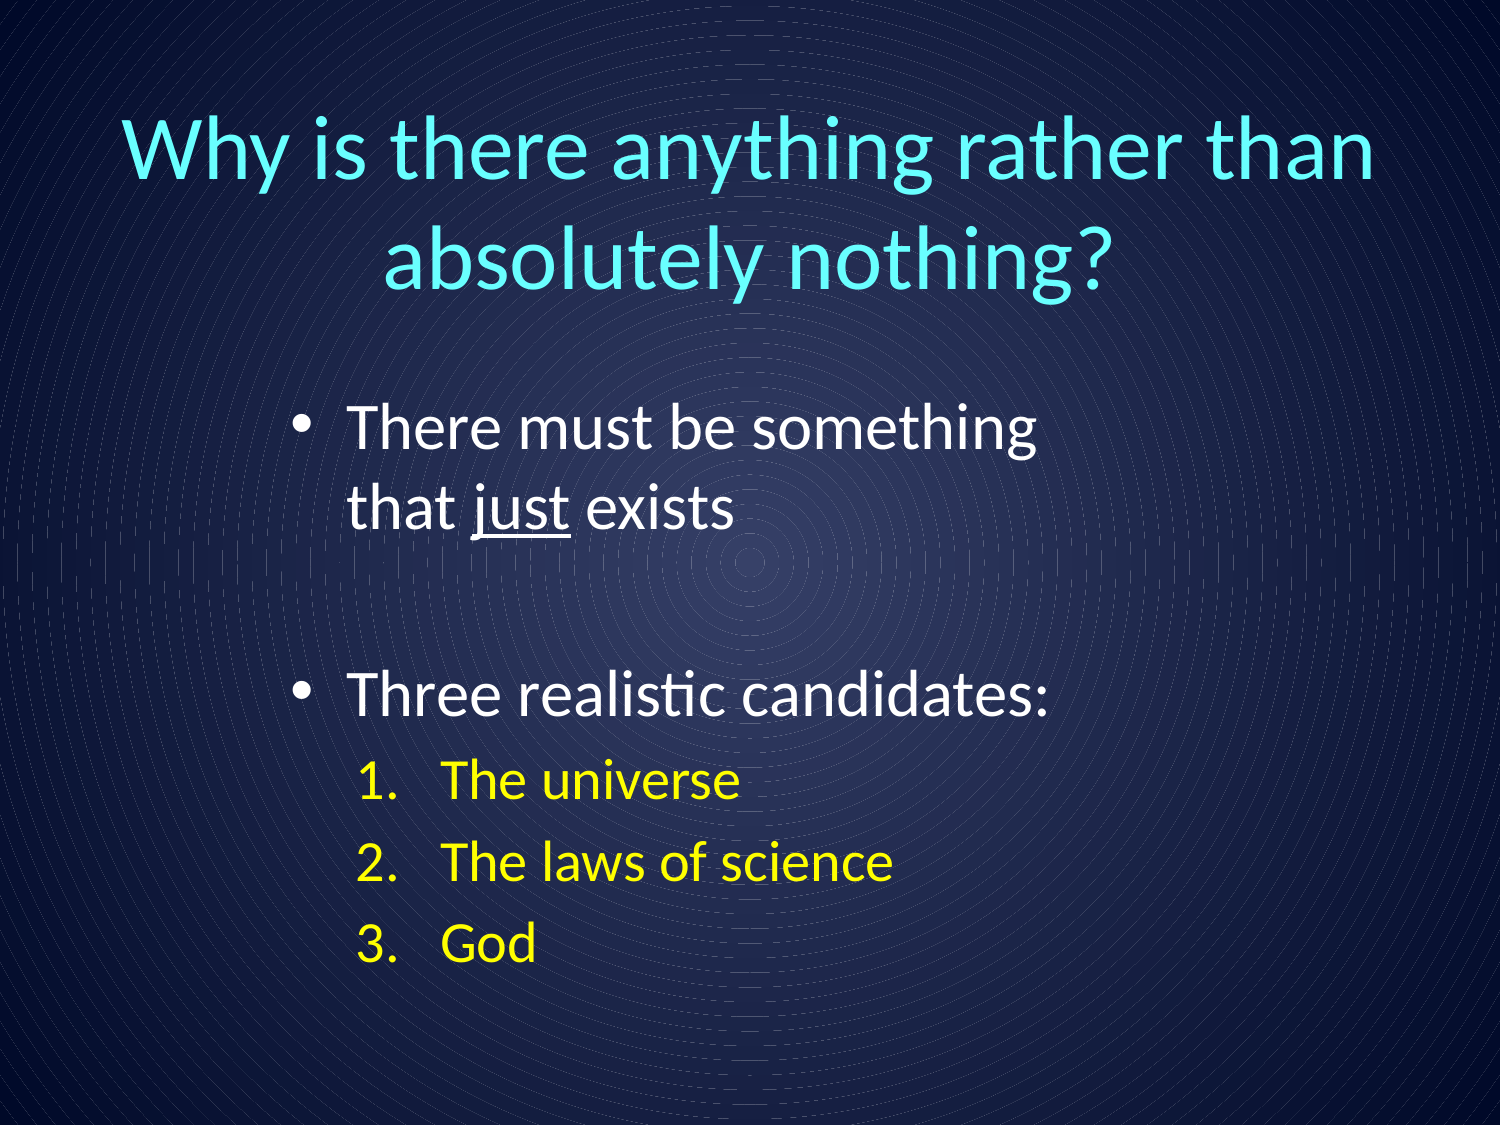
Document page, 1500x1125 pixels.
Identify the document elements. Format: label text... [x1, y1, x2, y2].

title Why is there anything rather than absolutely nothing? [74, 44, 1426, 351]
list There must be something that just exists Three realistic candidates: The universe The laws of science God [274, 374, 1176, 1026]
